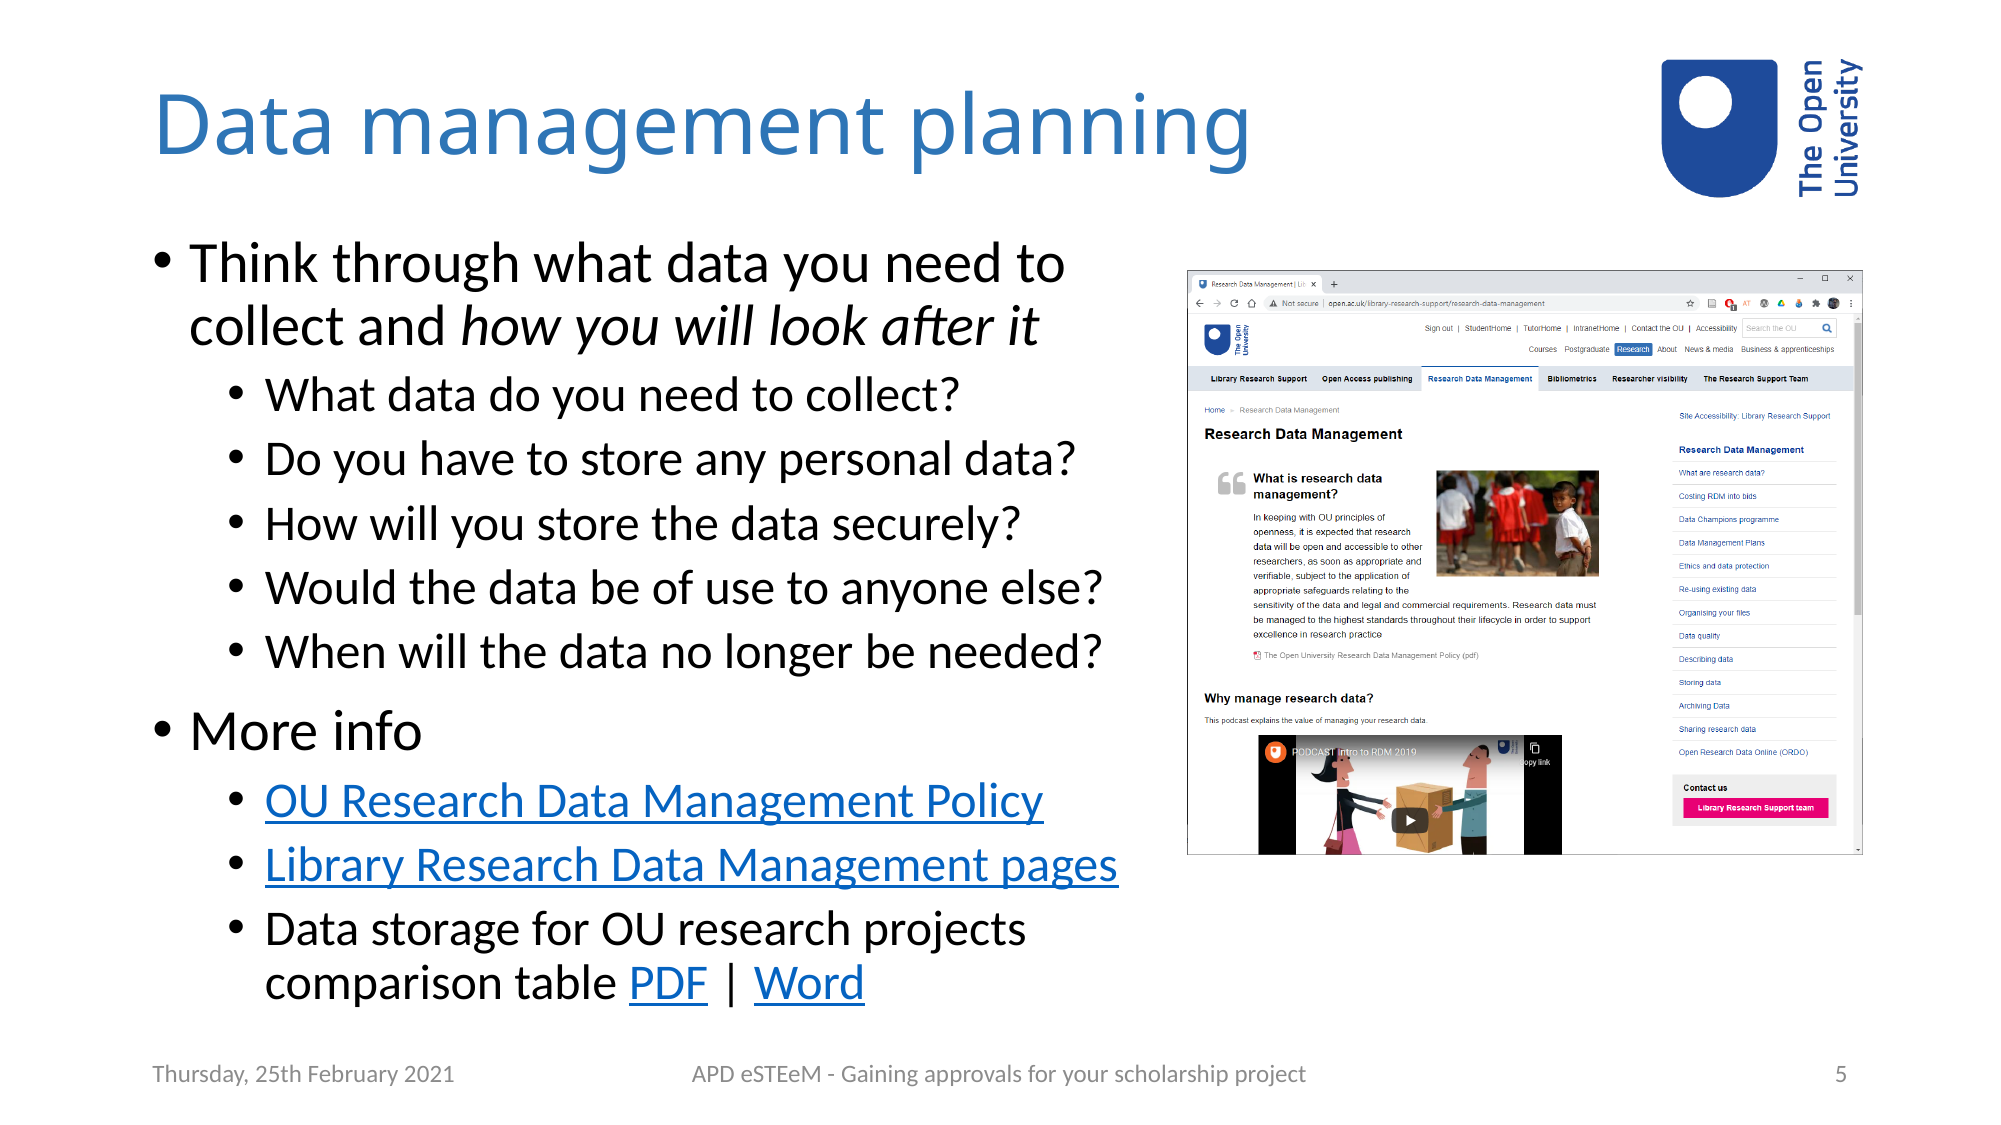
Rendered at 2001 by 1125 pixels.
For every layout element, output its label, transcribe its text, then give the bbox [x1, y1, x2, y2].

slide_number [137, 1042, 588, 1103]
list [1187, 270, 1863, 855]
list Think through what data you need to collect and how you will look after it What data do you need to collect? Do you have to store any personal data? How will you store the data securely? Would the data be of use to anyone else? When will the data no longer be needed? More info OU Research Data Management Policy Library Research Data Management pages Data storage for OU research projects comparison table PDF | Word [137, 224, 1157, 1014]
footer APD eSTEeM - Gaining approvals for your scholarship project [662, 1042, 1338, 1103]
title Data management planning [137, 59, 1863, 195]
slide_number 5 [1412, 1042, 1863, 1103]
